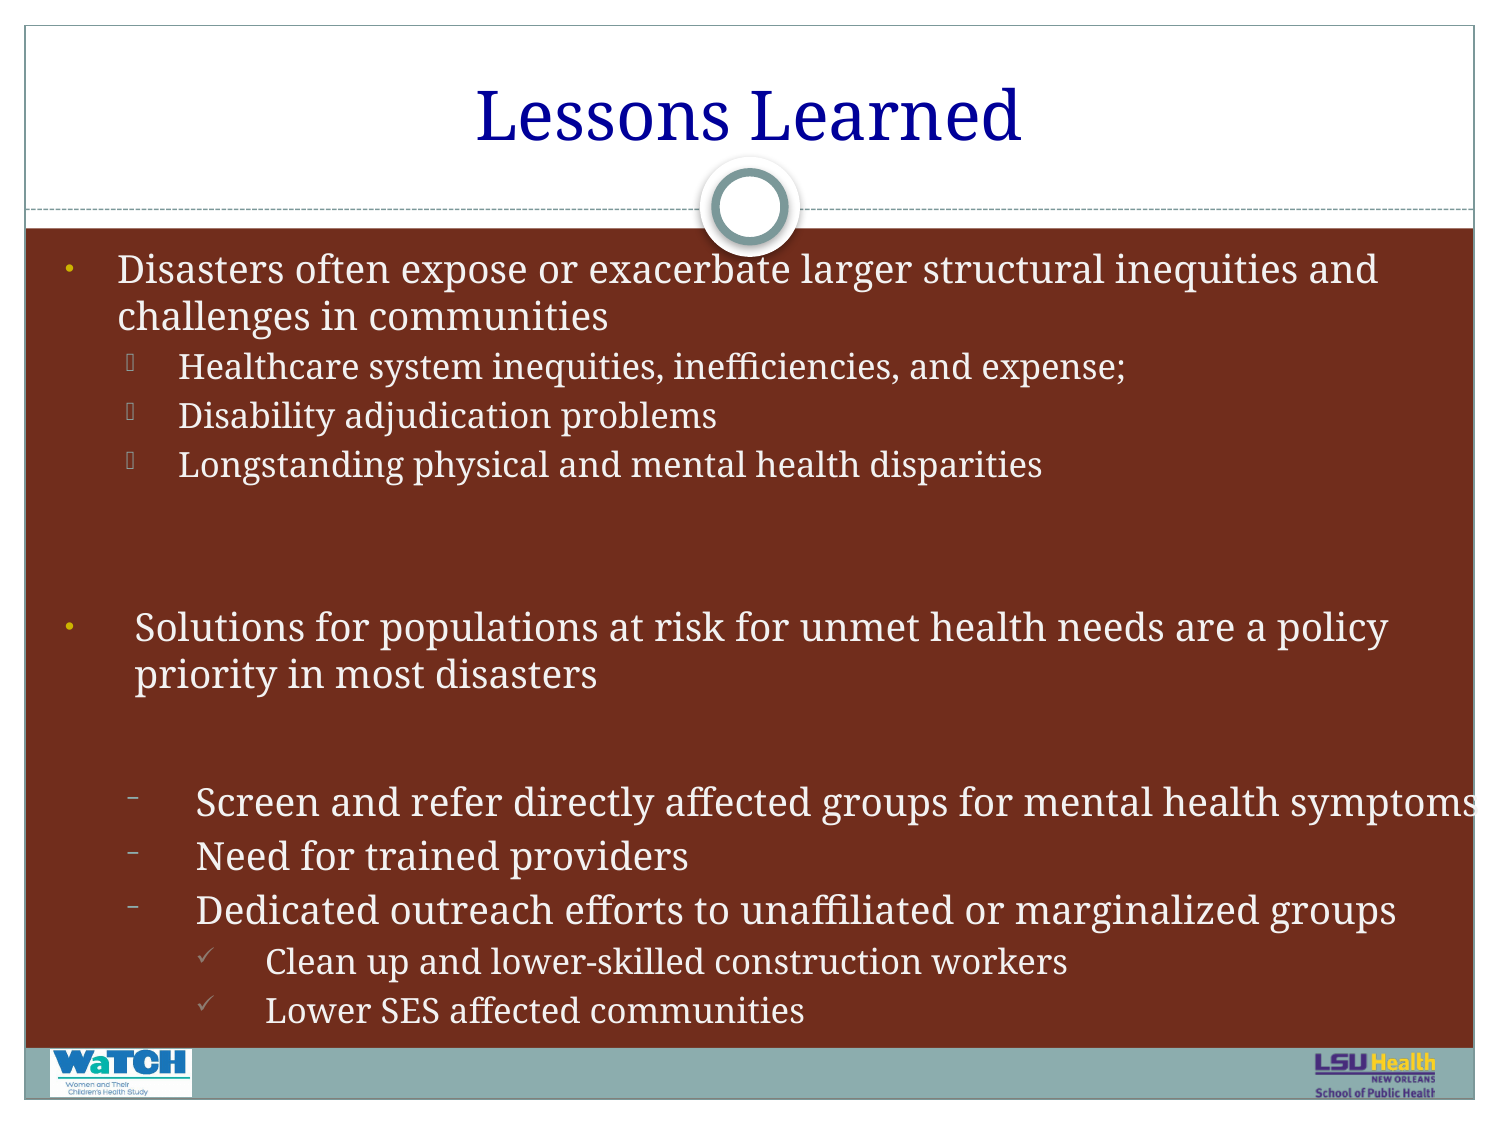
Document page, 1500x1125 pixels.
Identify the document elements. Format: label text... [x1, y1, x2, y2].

picture [50, 1075, 192, 1097]
list Disasters often expose or exacerbate larger structural inequities and challenges in communities Healthcare system inequities, inefficiencies, and expense; Disability adjudication problems Longstanding physical and mental health disparities Solutions for populations at risk for unmet health needs are a policy priority in most disasters Screen and refer directly affected groups for mental health symptoms Need for trained providers Dedicated outreach efforts to unaffiliated or marginalized groups Clean up and lower-skilled construction workers Lower SES affected communities [50, 237, 1500, 1075]
title Lessons Learned [49, 37, 1450, 162]
